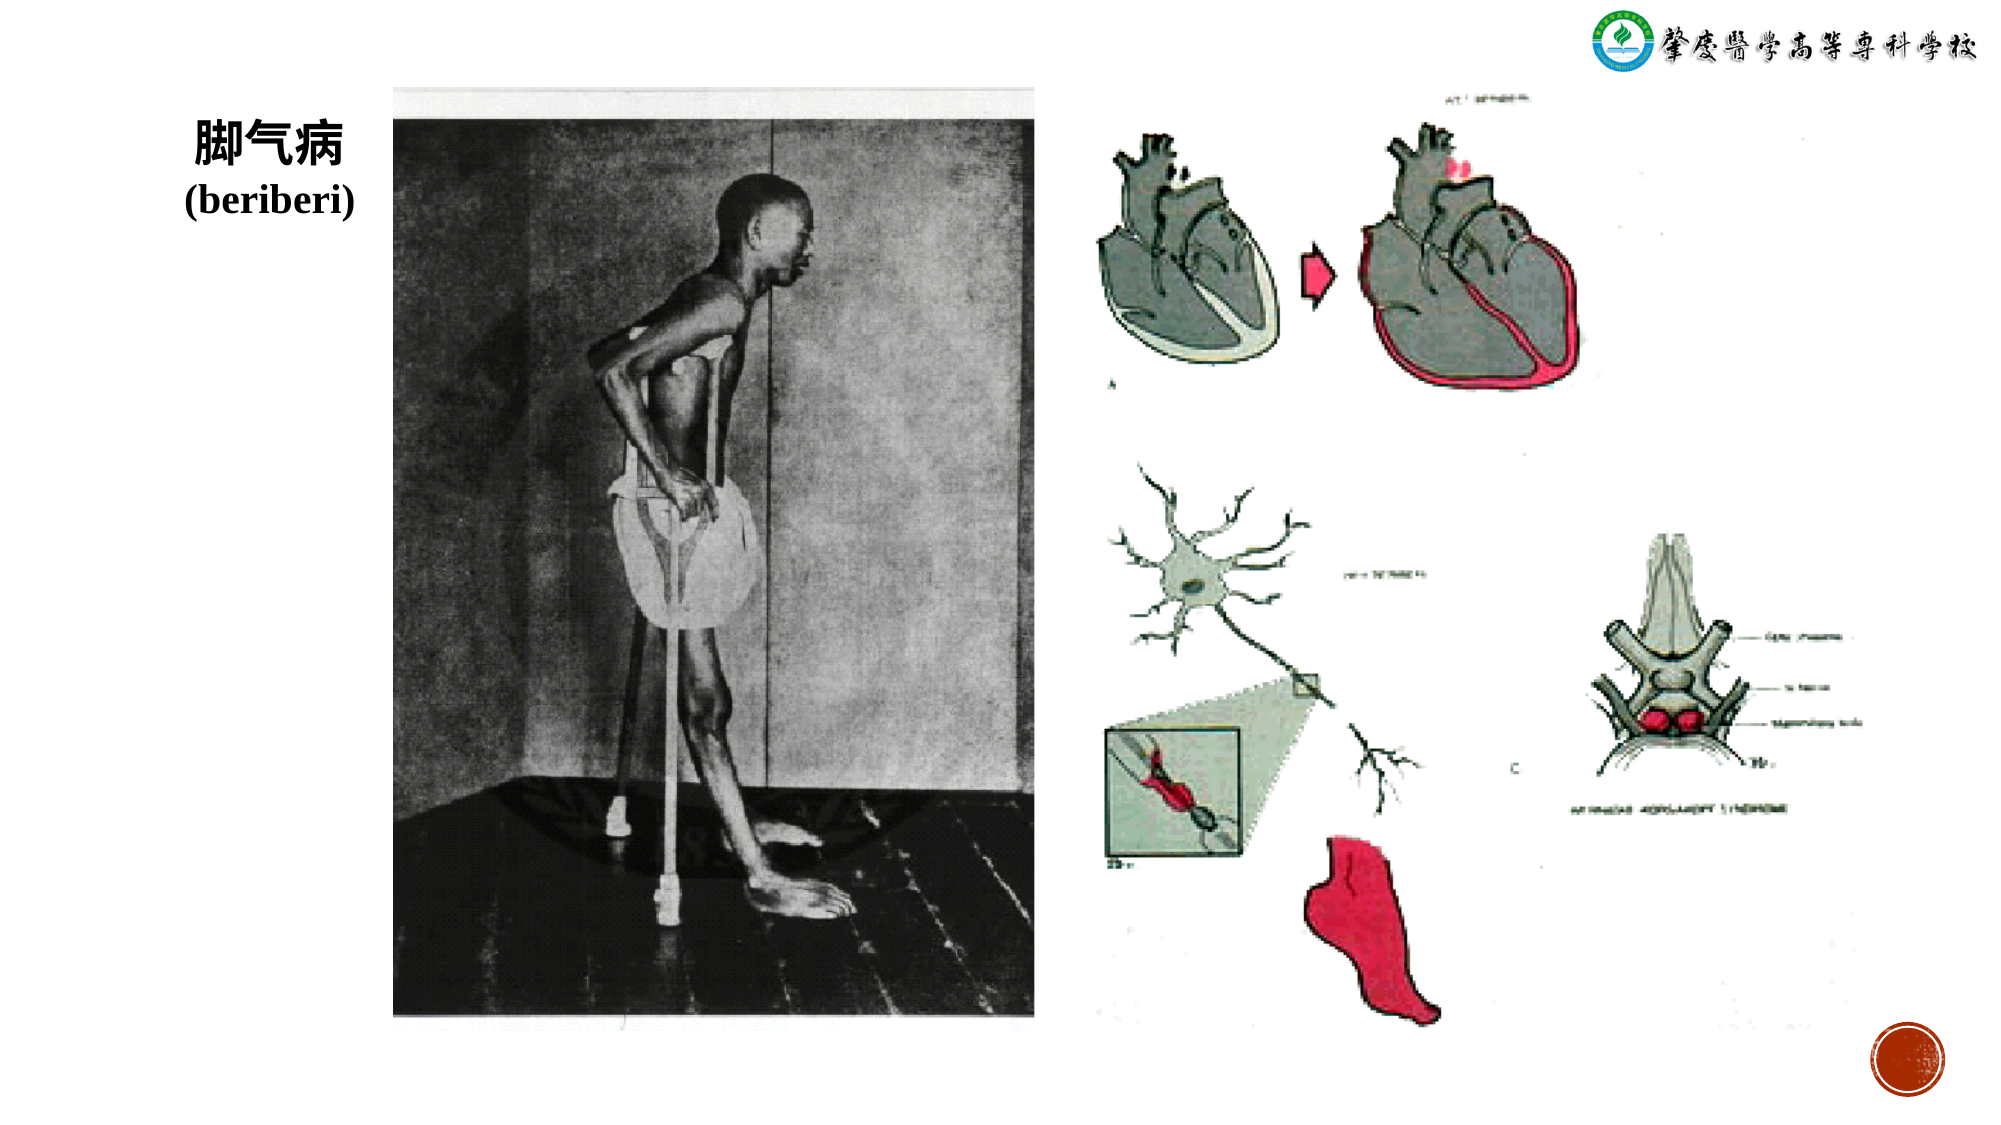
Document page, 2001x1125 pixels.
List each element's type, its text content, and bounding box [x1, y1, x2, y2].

text_box 脚气病 (beriberi) [152, 104, 388, 230]
picture [393, 87, 1037, 1033]
picture [1580, 9, 1989, 80]
picture [1092, 87, 1874, 1033]
